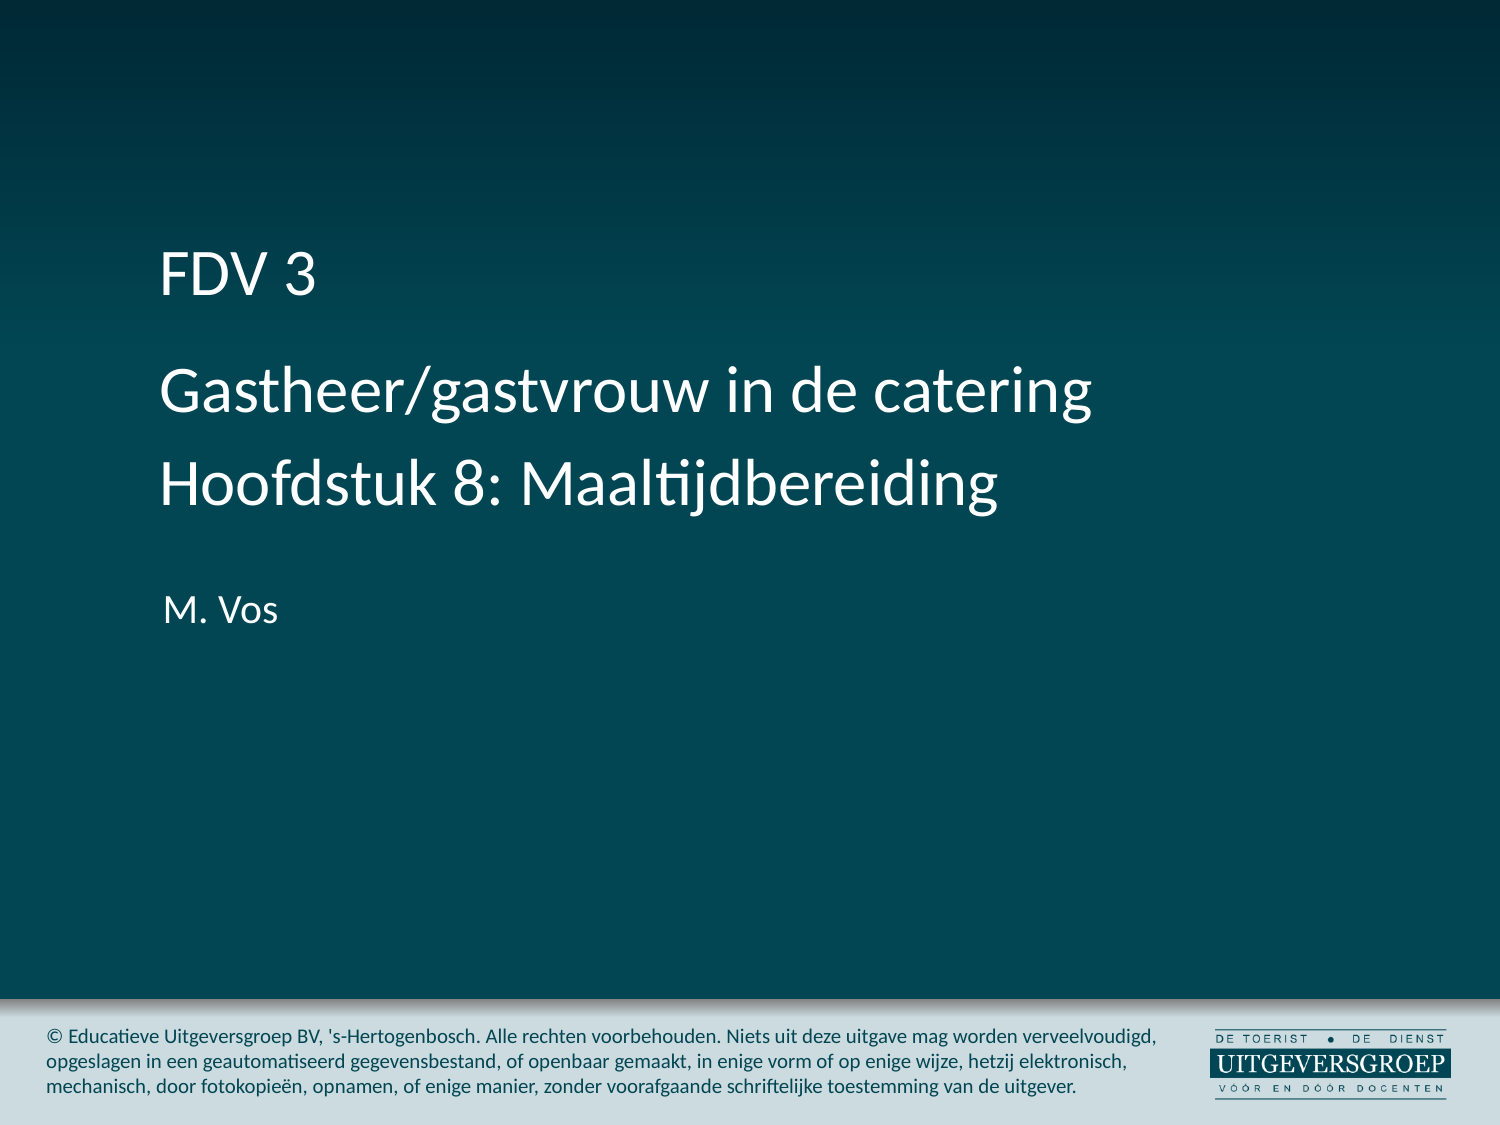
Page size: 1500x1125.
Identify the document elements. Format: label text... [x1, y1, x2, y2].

picture [1210, 1021, 1451, 1106]
list FDV 3 [144, 221, 1294, 327]
list M. Vos [147, 574, 1297, 679]
list Gastheer/gastvrouw in de catering Hoofdstuk 8: Maaltijdbereiding [144, 338, 1341, 419]
